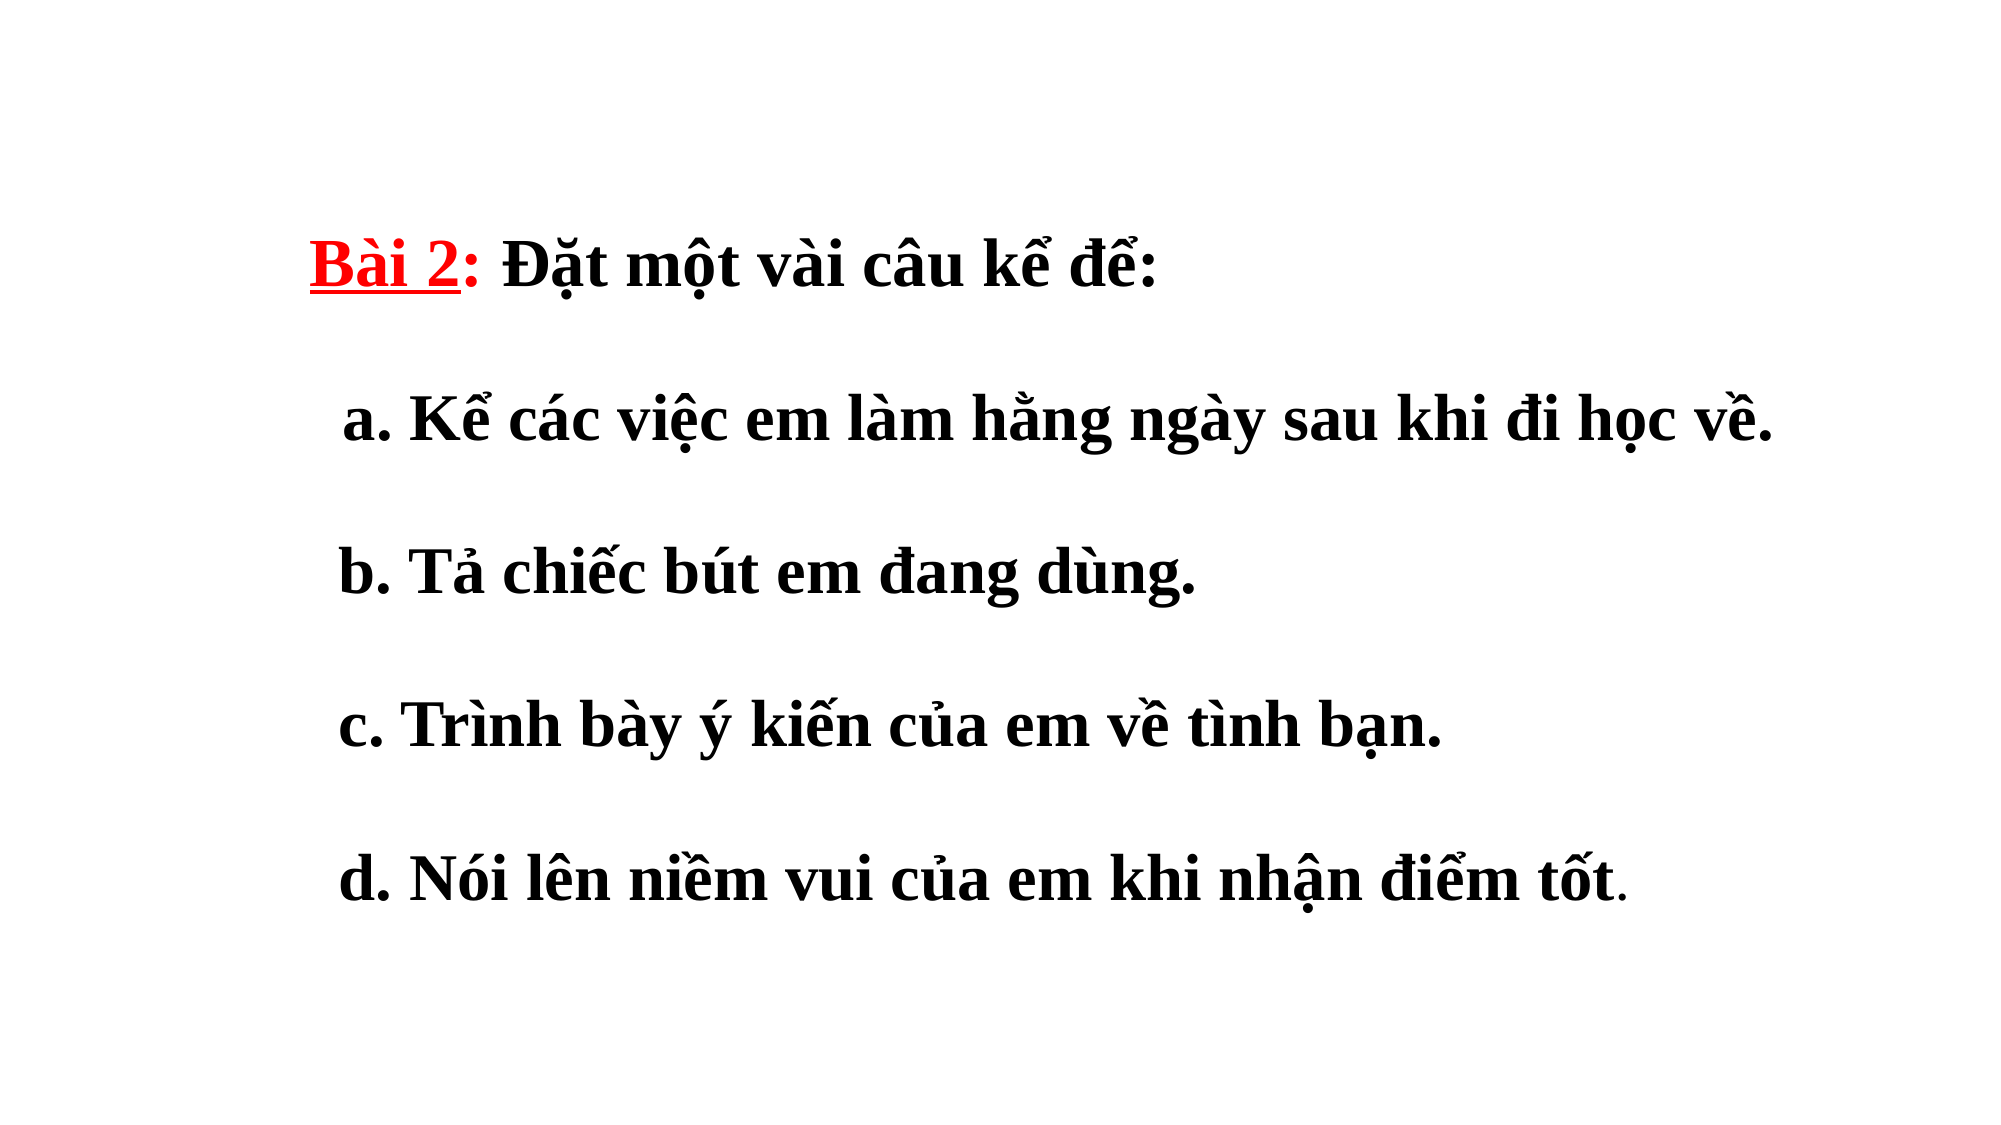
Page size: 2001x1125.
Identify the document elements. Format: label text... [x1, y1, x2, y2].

text_box Bài 2: Đặt một vài câu kể để: a. Kể các việc em làm hằng ngày sau khi đi học về. b. Tả chiếc bút em đang dùng. c. Trình bày ý kiến của em về tình bạn. d. Nói lên niềm vui của em khi nhận điểm tốt. [210, 212, 1874, 919]
